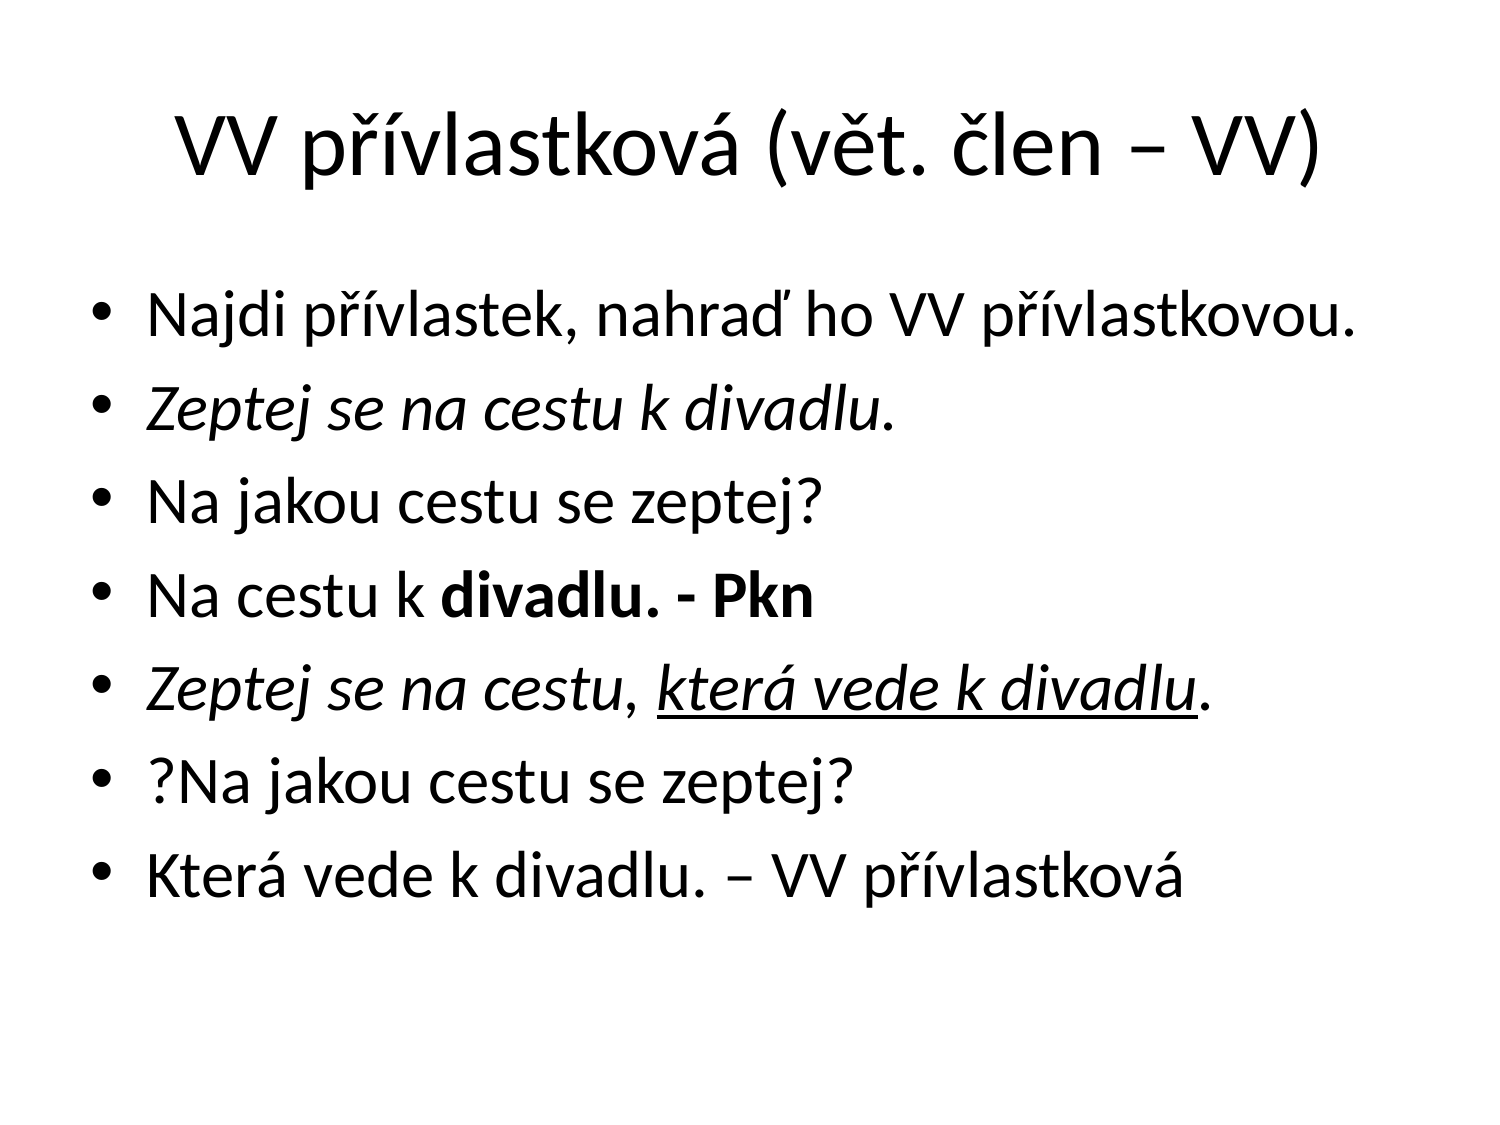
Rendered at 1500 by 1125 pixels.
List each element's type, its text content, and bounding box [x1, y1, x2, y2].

title VV přívlastková (vět. člen – VV) [75, 45, 1425, 233]
list Najdi přívlastek, nahraď ho VV přívlastkovou. Zeptej se na cestu k divadlu. Na jakou cestu se zeptej? Na cestu k divadlu. - Pkn Zeptej se na cestu, která vede k divadlu. ?Na jakou cestu se zeptej? Která vede k divadlu. – VV přívlastková [75, 262, 1425, 1005]
